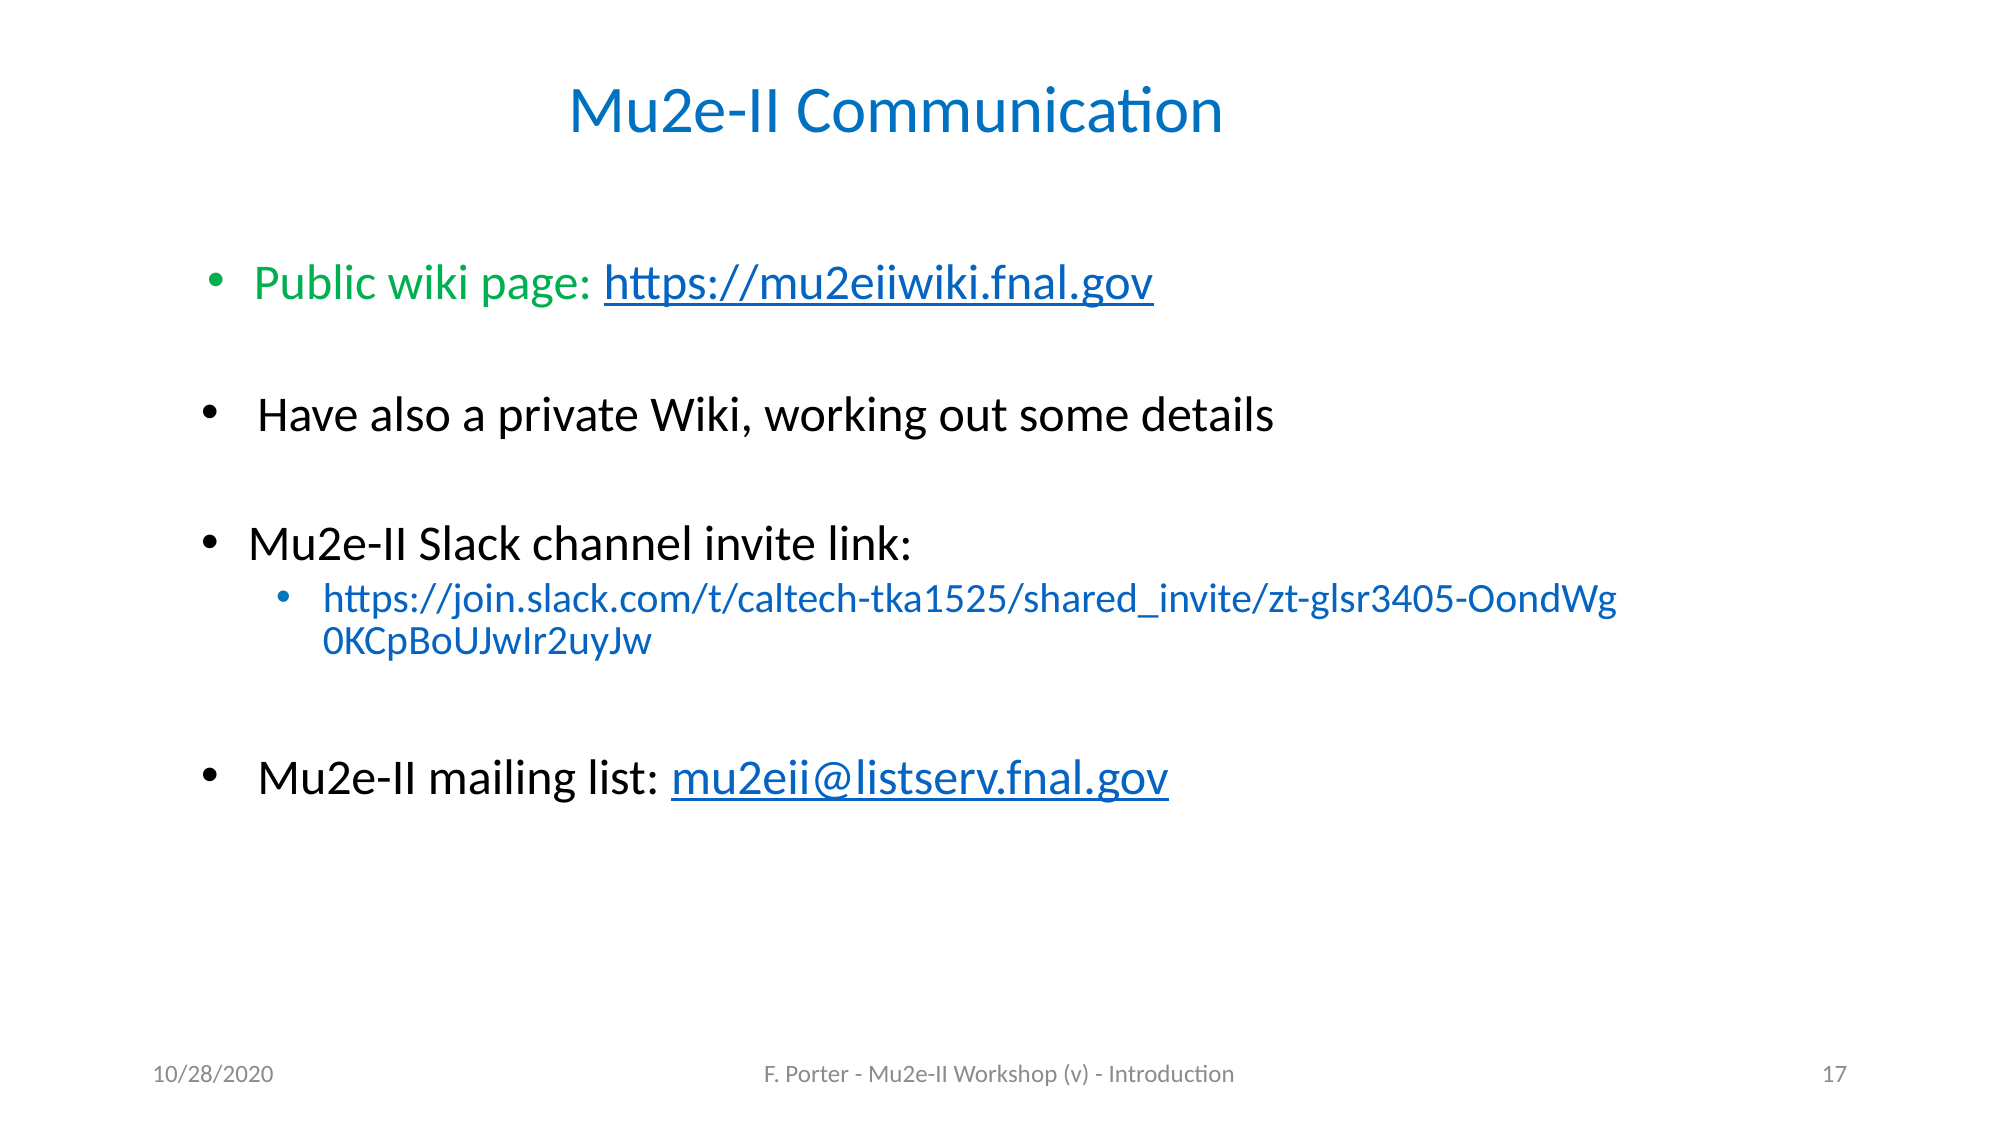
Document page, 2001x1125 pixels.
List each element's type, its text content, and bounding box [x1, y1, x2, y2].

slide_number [137, 1042, 588, 1103]
text_box Public wiki page: https://mu2eiiwiki.fnal.gov [117, 241, 1626, 317]
text_box Mu2e-II Communication [553, 58, 1453, 154]
text_box Have also a private Wiki, working out some details [186, 374, 1496, 450]
text_box Mu2e-II Slack channel invite link: https://join.slack.com/t/caltech-tka1525/shared_invite/zt-glsr3405-OondWg0KCpBoUJwIr2uyJw [186, 503, 1635, 629]
slide_number 17 [1412, 1042, 1863, 1103]
text_box Mu2e-II mailing list: mu2eii@listserv.fnal.gov [186, 736, 1496, 812]
footer F. Porter - Mu2e-II Workshop (v) - Introduction [662, 1042, 1338, 1103]
